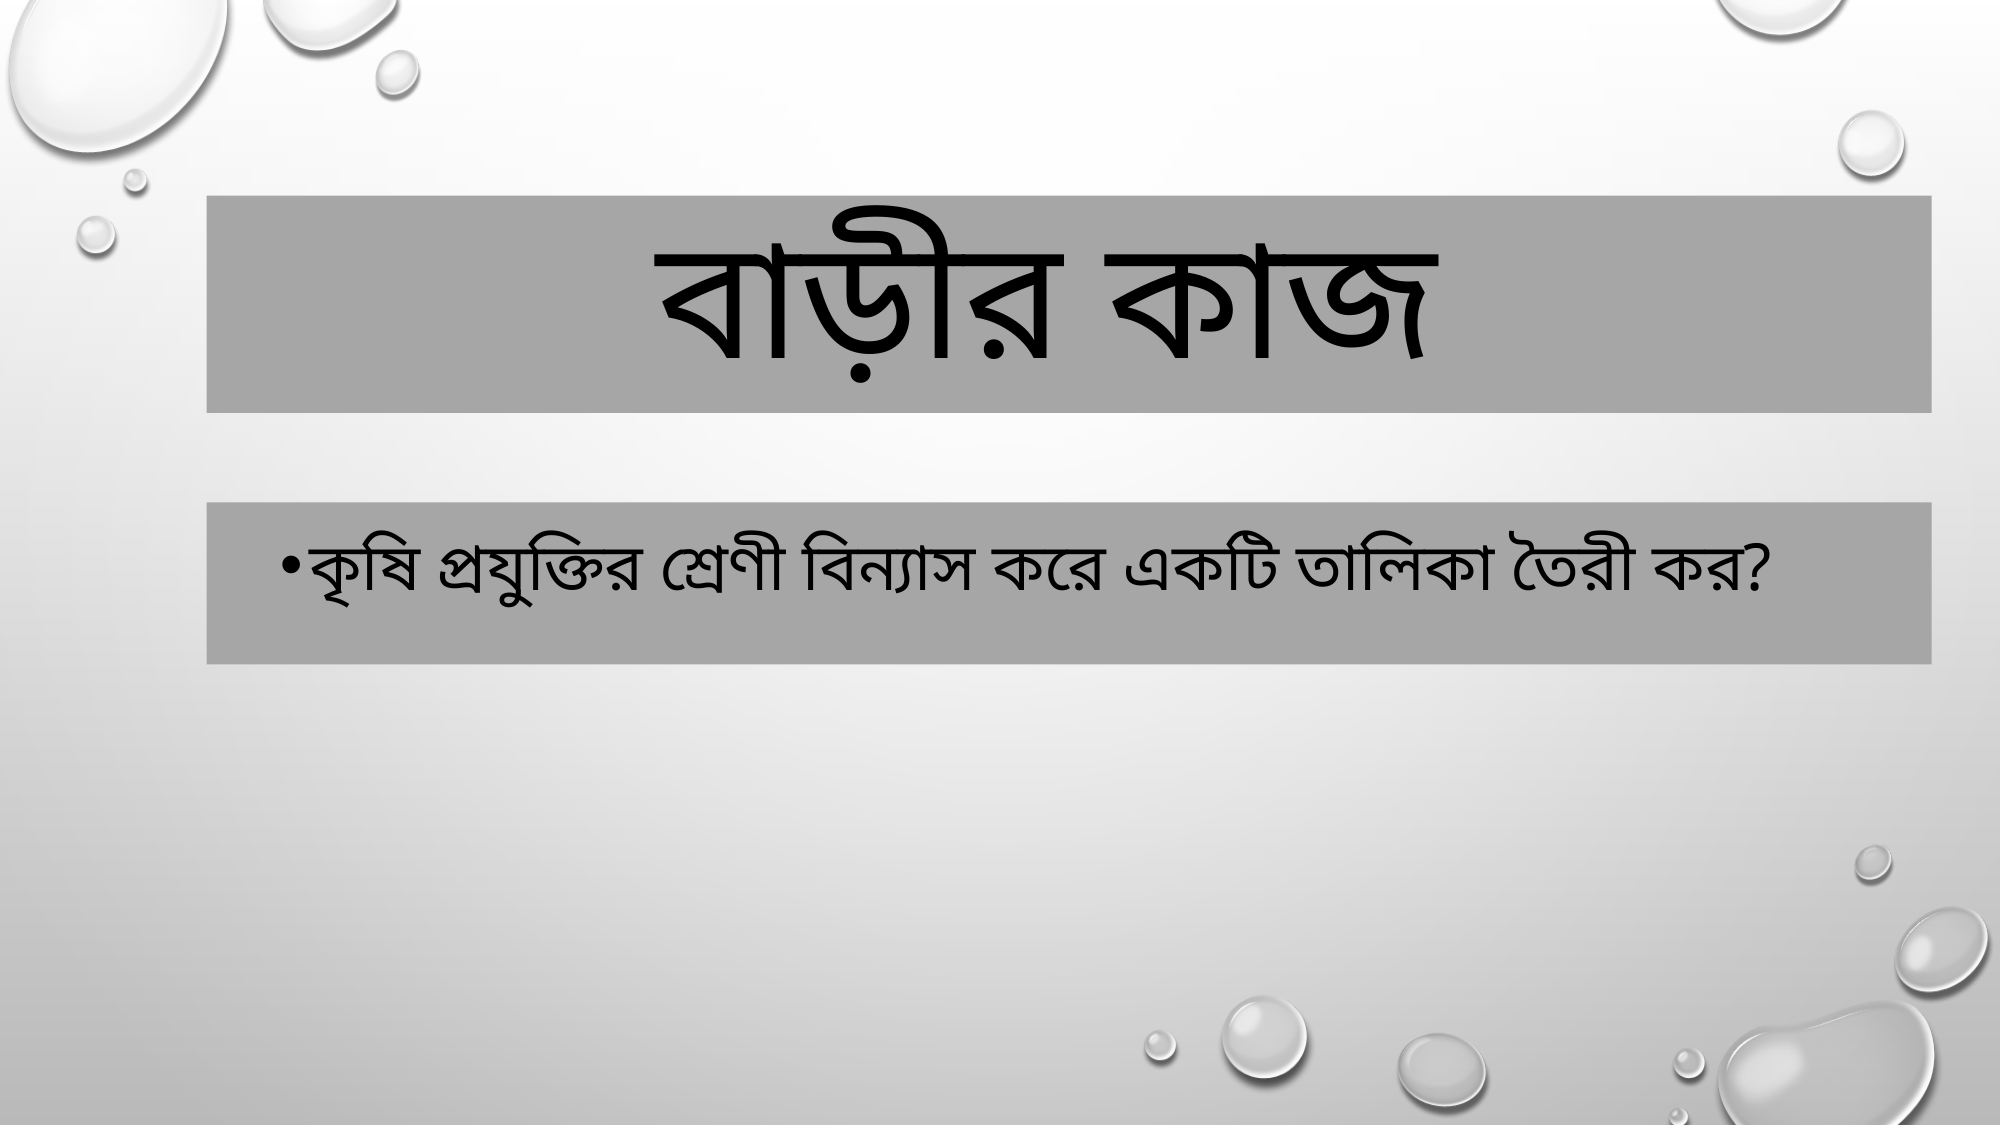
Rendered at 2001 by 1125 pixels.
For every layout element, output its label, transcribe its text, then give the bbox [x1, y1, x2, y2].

list কৃষি প্রযুক্তির শ্রেণী বিন্যাস করে একটি তালিকা তৈরী কর? [206, 502, 1932, 665]
picture [0, 0, 2000, 1125]
title বাড়ীর কাজ [206, 195, 1932, 413]
